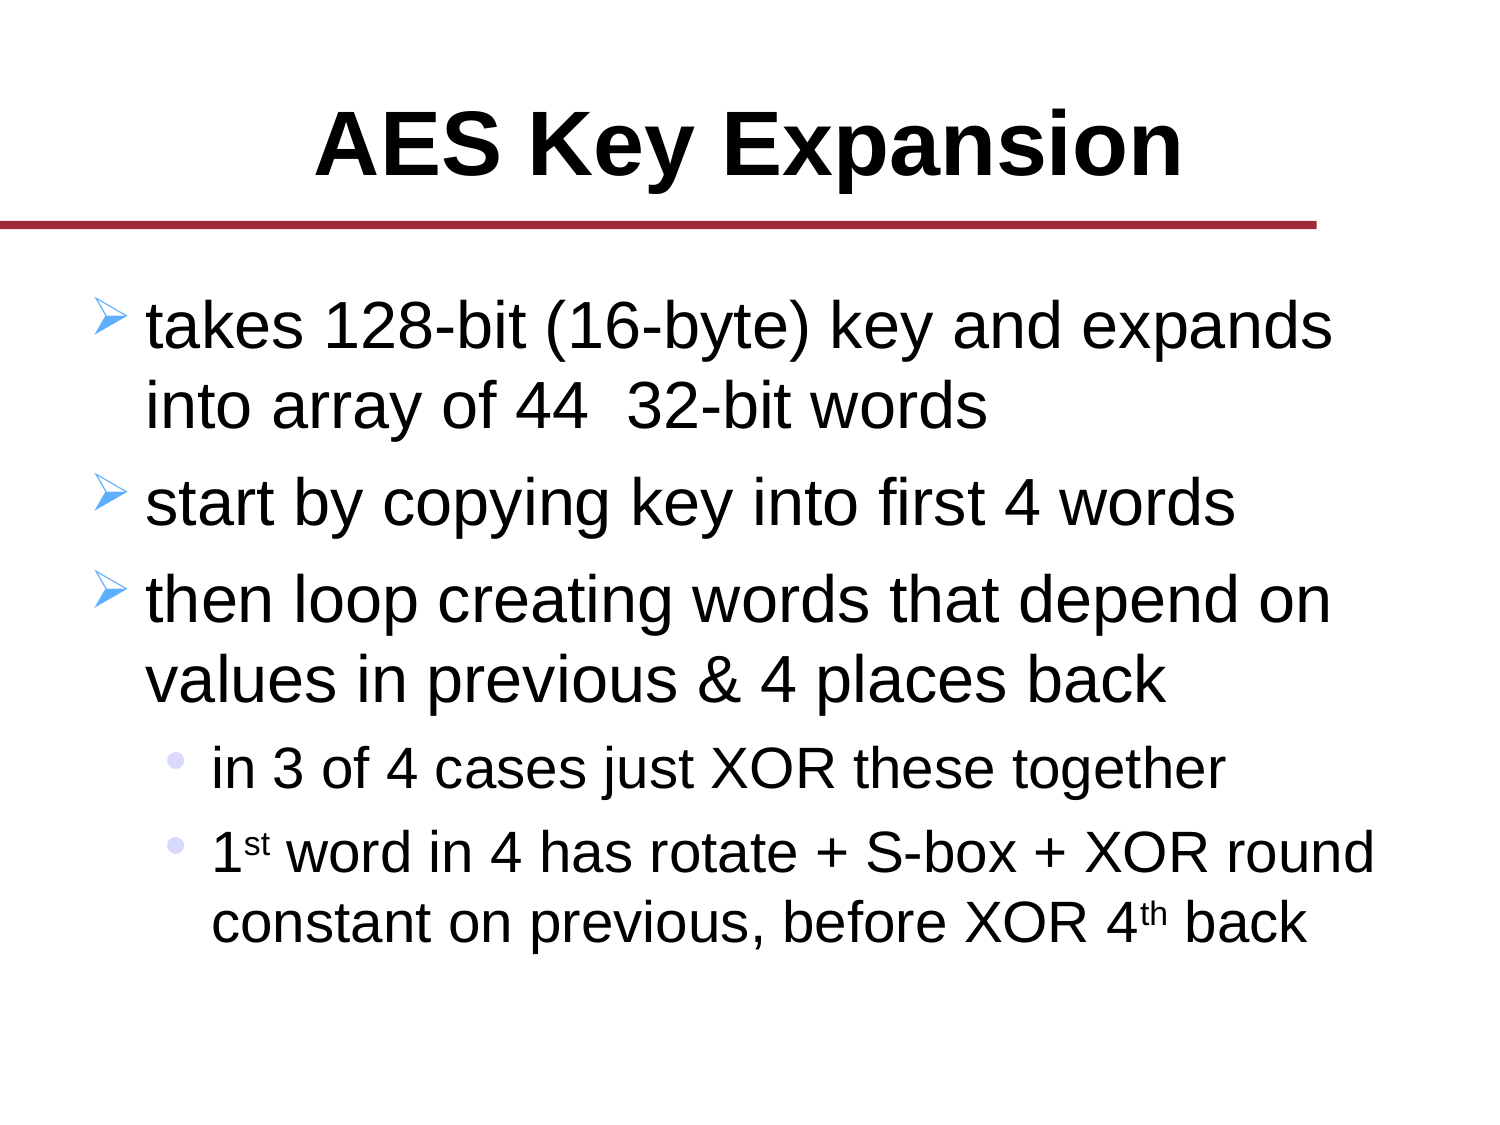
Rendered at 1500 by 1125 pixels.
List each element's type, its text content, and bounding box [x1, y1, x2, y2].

text_box AES Key Expansion [74, 45, 1425, 233]
text_box takes 128-bit (16-byte) key and expands into array of 44 32-bit words start by copying key into first 4 words then loop creating words that depend on values in previous & 4 places back in 3 of 4 cases just XOR these together 1st word in 4 has rotate + S-box + XOR round constant on previous, before XOR 4th back [74, 274, 1425, 1006]
